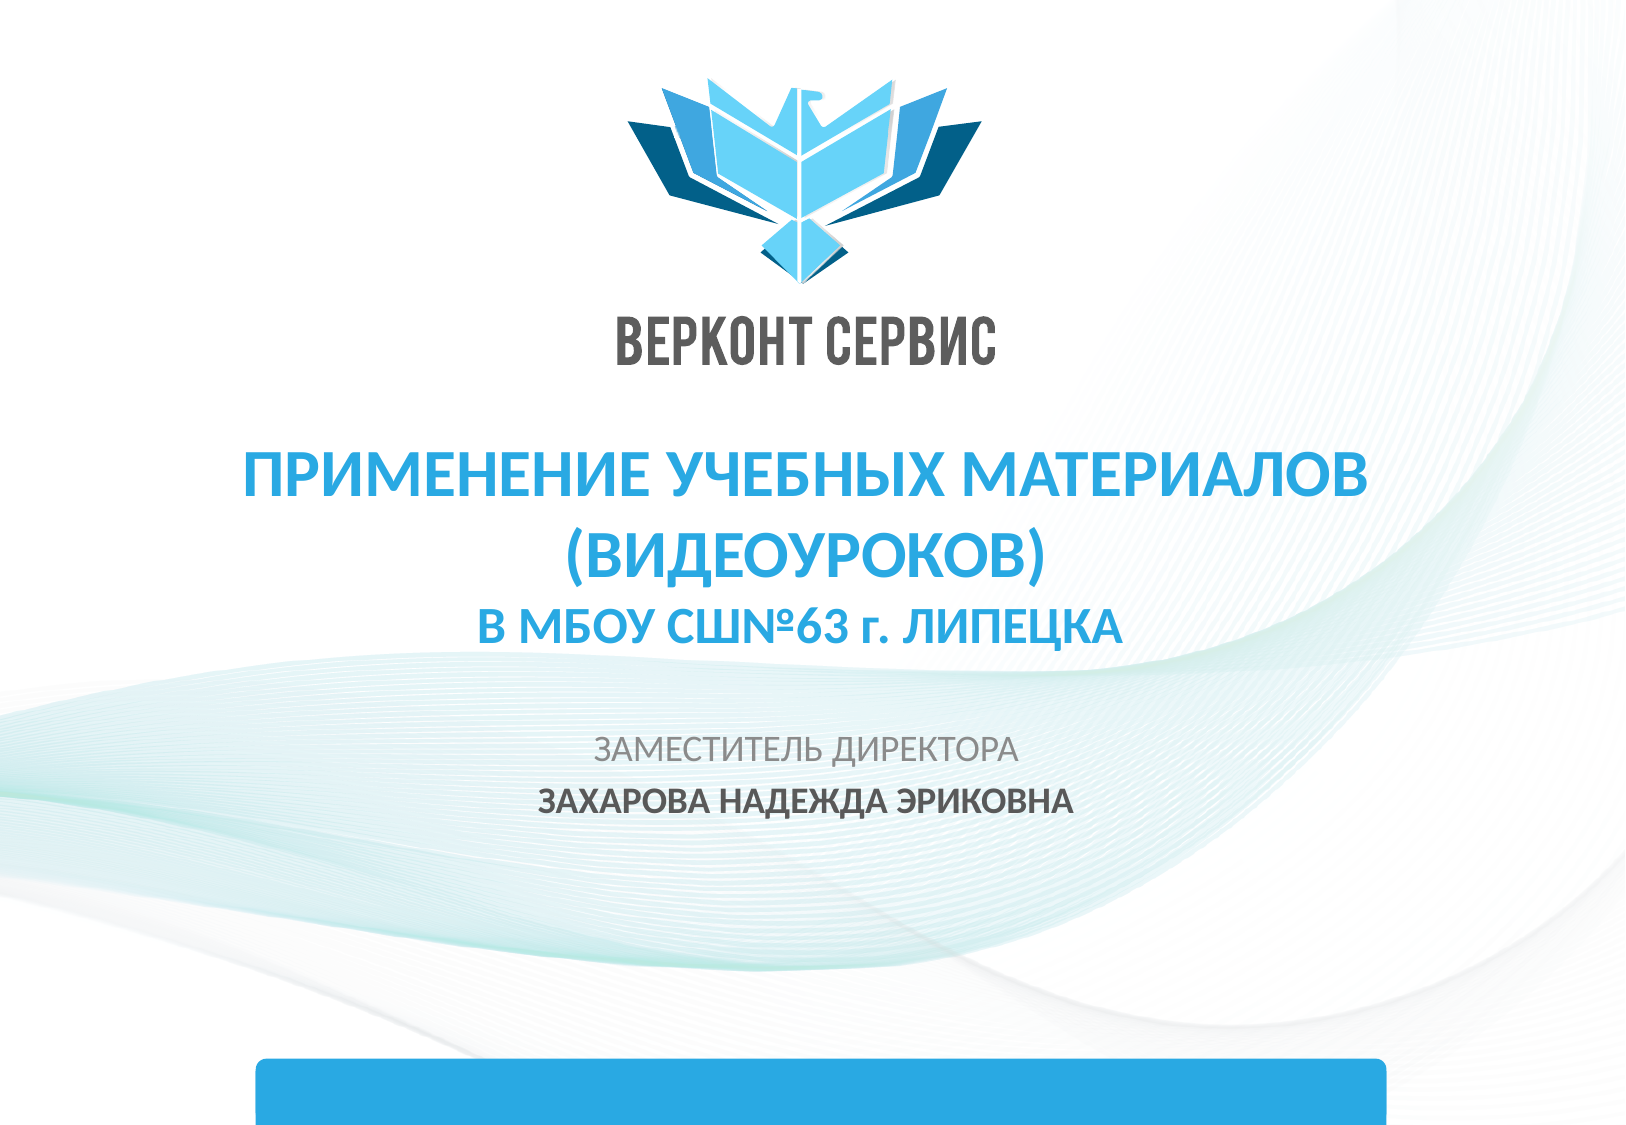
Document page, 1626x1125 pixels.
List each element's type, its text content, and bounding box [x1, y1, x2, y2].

subtitle ЗАМЕСТИТЕЛЬ ДИРЕКТОРА ЗАХАРОВА НАДЕЖДА ЭРИКОВНА [115, 716, 1497, 925]
title ПРИМЕНЕНИЕ УЧЕБНЫХ МАТЕРИАЛОВ (ВИДЕОУРОКОВ) В МБОУ СШ№63 г. ЛИПЕЦКА [115, 420, 1497, 662]
